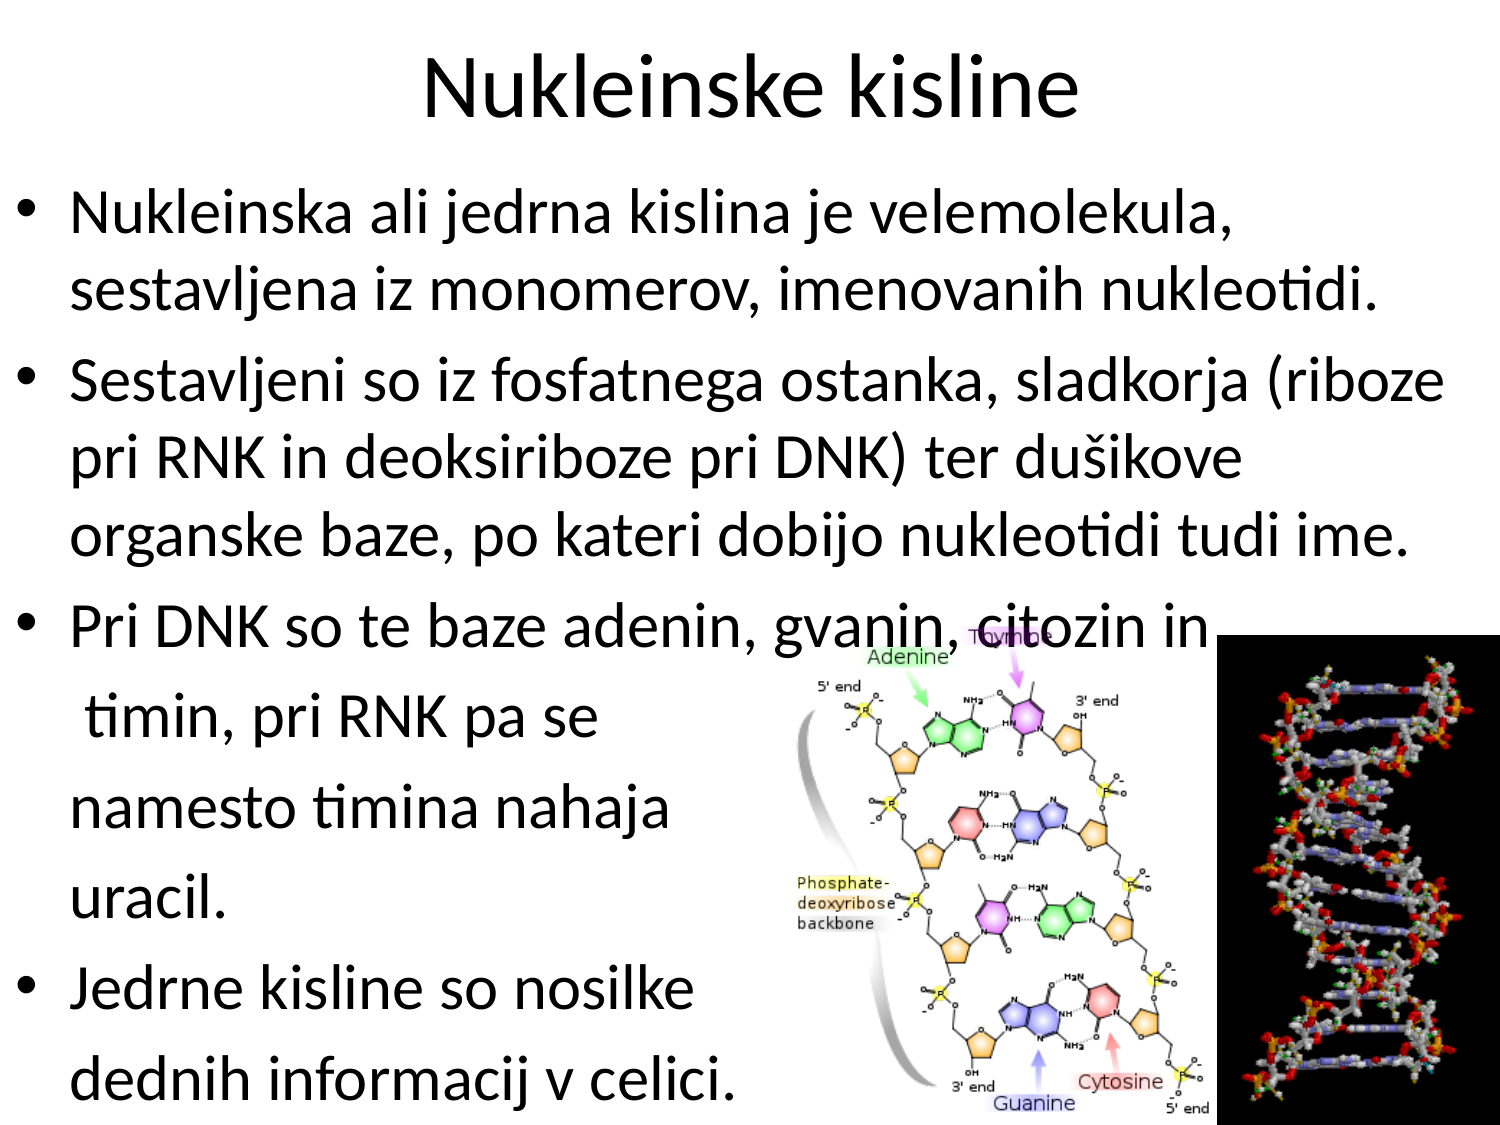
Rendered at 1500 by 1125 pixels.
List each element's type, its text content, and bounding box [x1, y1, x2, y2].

title Nukleinske kisline [76, 0, 1427, 160]
picture [786, 621, 1500, 1125]
list Nukleinska ali jedrna kislina je velemolekula, sestavljena iz monomerov, imenovanih nukleotidi. Sestavljeni so iz fosfatnega ostanka, sladkorja (riboze pri RNK in deoksiriboze pri DNK) ter dušikove organske baze, po kateri dobijo nukleotidi tudi ime. Pri DNK so te baze adenin, gvanin, citozin in timin, pri RNK pa se namesto timina nahaja uracil. Jedrne kisline so nosilke dednih informacij v celici. [0, 160, 1500, 1125]
